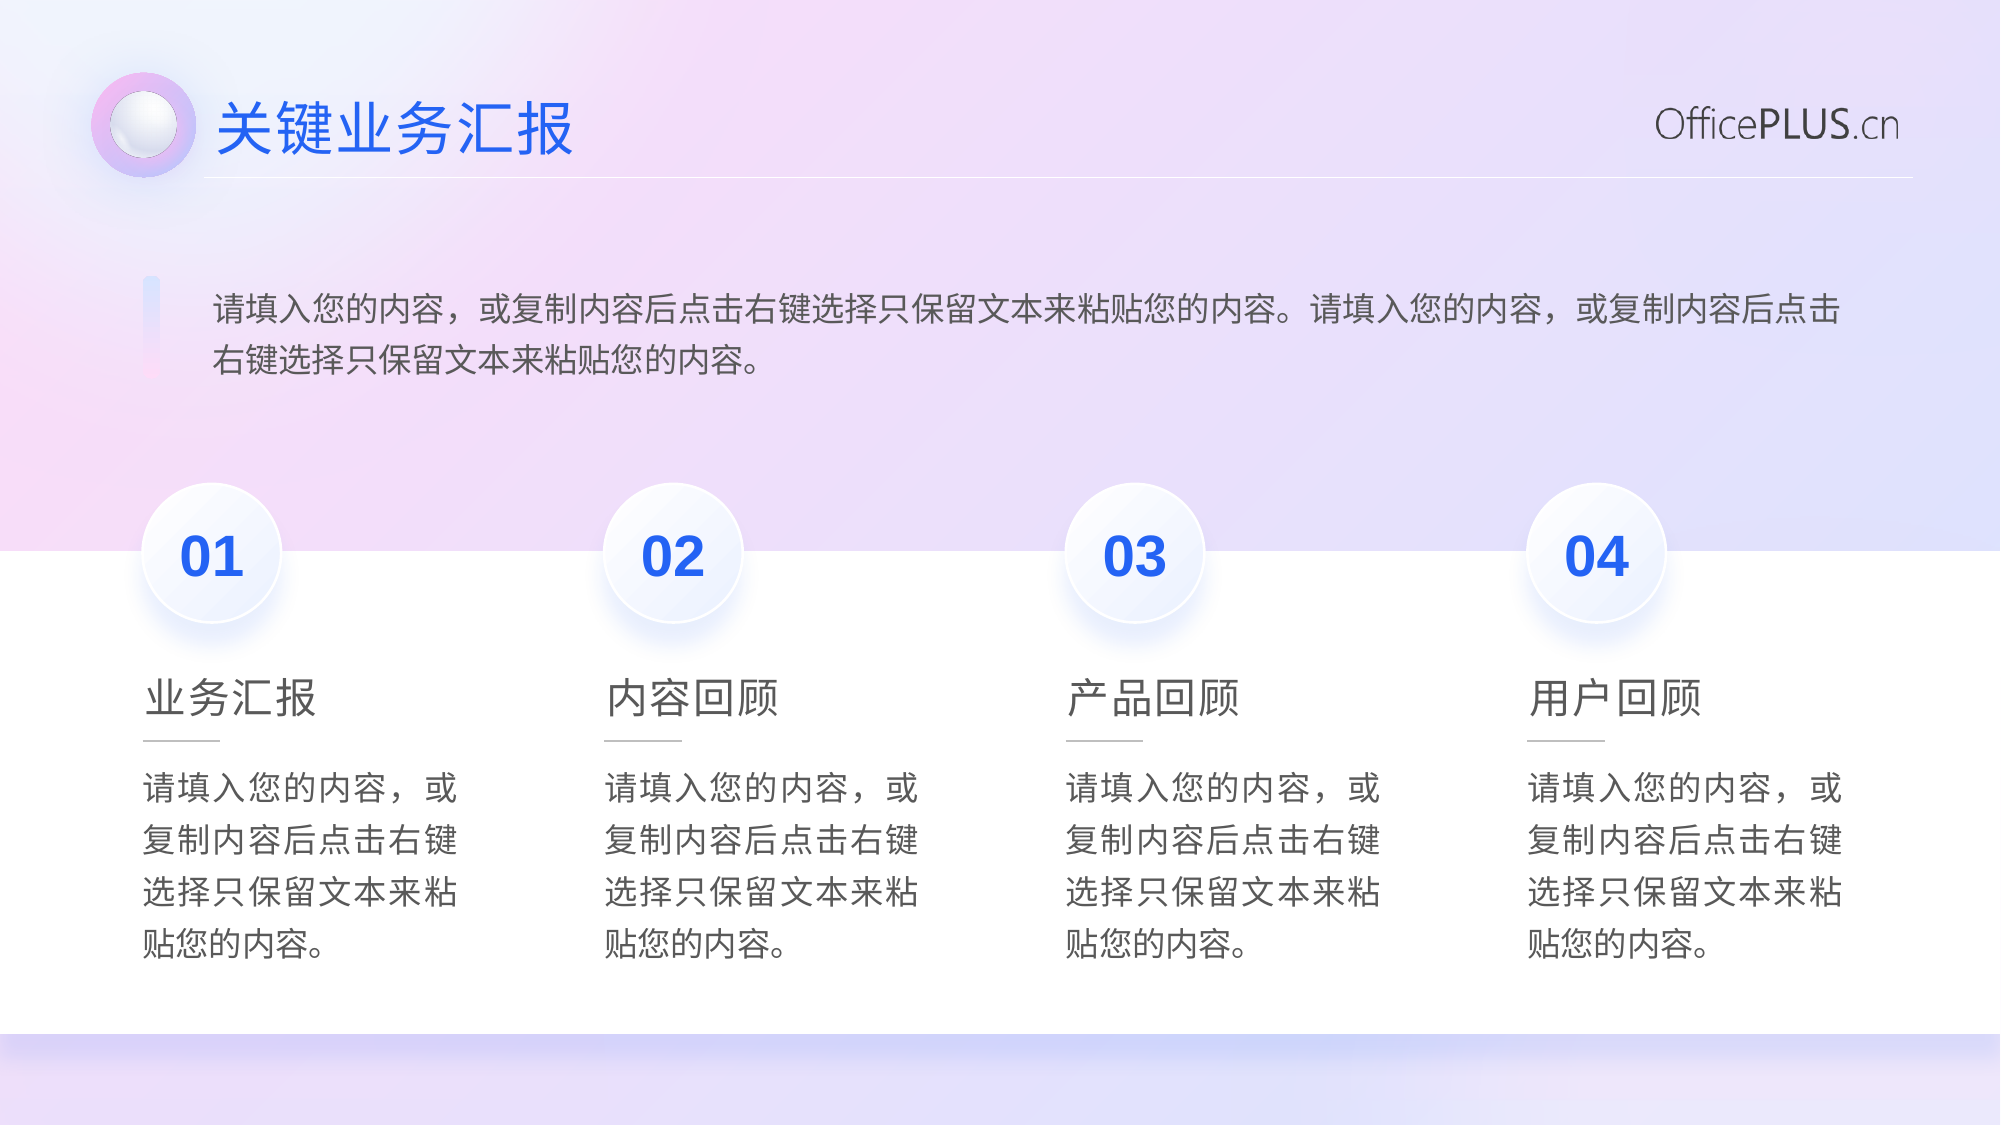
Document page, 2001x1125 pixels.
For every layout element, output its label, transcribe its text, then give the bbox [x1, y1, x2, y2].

text_box 内容回顾 [605, 664, 795, 730]
text_box 02 [603, 482, 744, 624]
text_box 用户回顾 [1529, 664, 1718, 730]
title 关键业务汇报 [200, 91, 1925, 171]
text_box [141, 274, 162, 380]
text_box 产品回顾 [1067, 664, 1256, 730]
text_box [0, 551, 2000, 1034]
text_box 请填入您的内容，或复制内容后点击右键选择只保留文本来粘贴您的内容。 [1527, 748, 1858, 1003]
text_box 请填入您的内容，或复制内容后点击右键选择只保留文本来粘贴您的内容。请填入您的内容，或复制内容后点击右键选择只保留文本来粘贴您的内容。 [212, 268, 1858, 398]
text_box 01 [141, 482, 283, 624]
text_box 请填入您的内容，或复制内容后点击右键选择只保留文本来粘贴您的内容。 [142, 748, 473, 1003]
picture [110, 91, 177, 158]
text_box 04 [1526, 482, 1668, 624]
text_box 业务汇报 [144, 664, 333, 730]
text_box 请填入您的内容，或复制内容后点击右键选择只保留文本来粘贴您的内容。 [604, 748, 935, 1003]
text_box 03 [1064, 482, 1206, 624]
text_box 请填入您的内容，或复制内容后点击右键选择只保留文本来粘贴您的内容。 [1065, 748, 1396, 1003]
